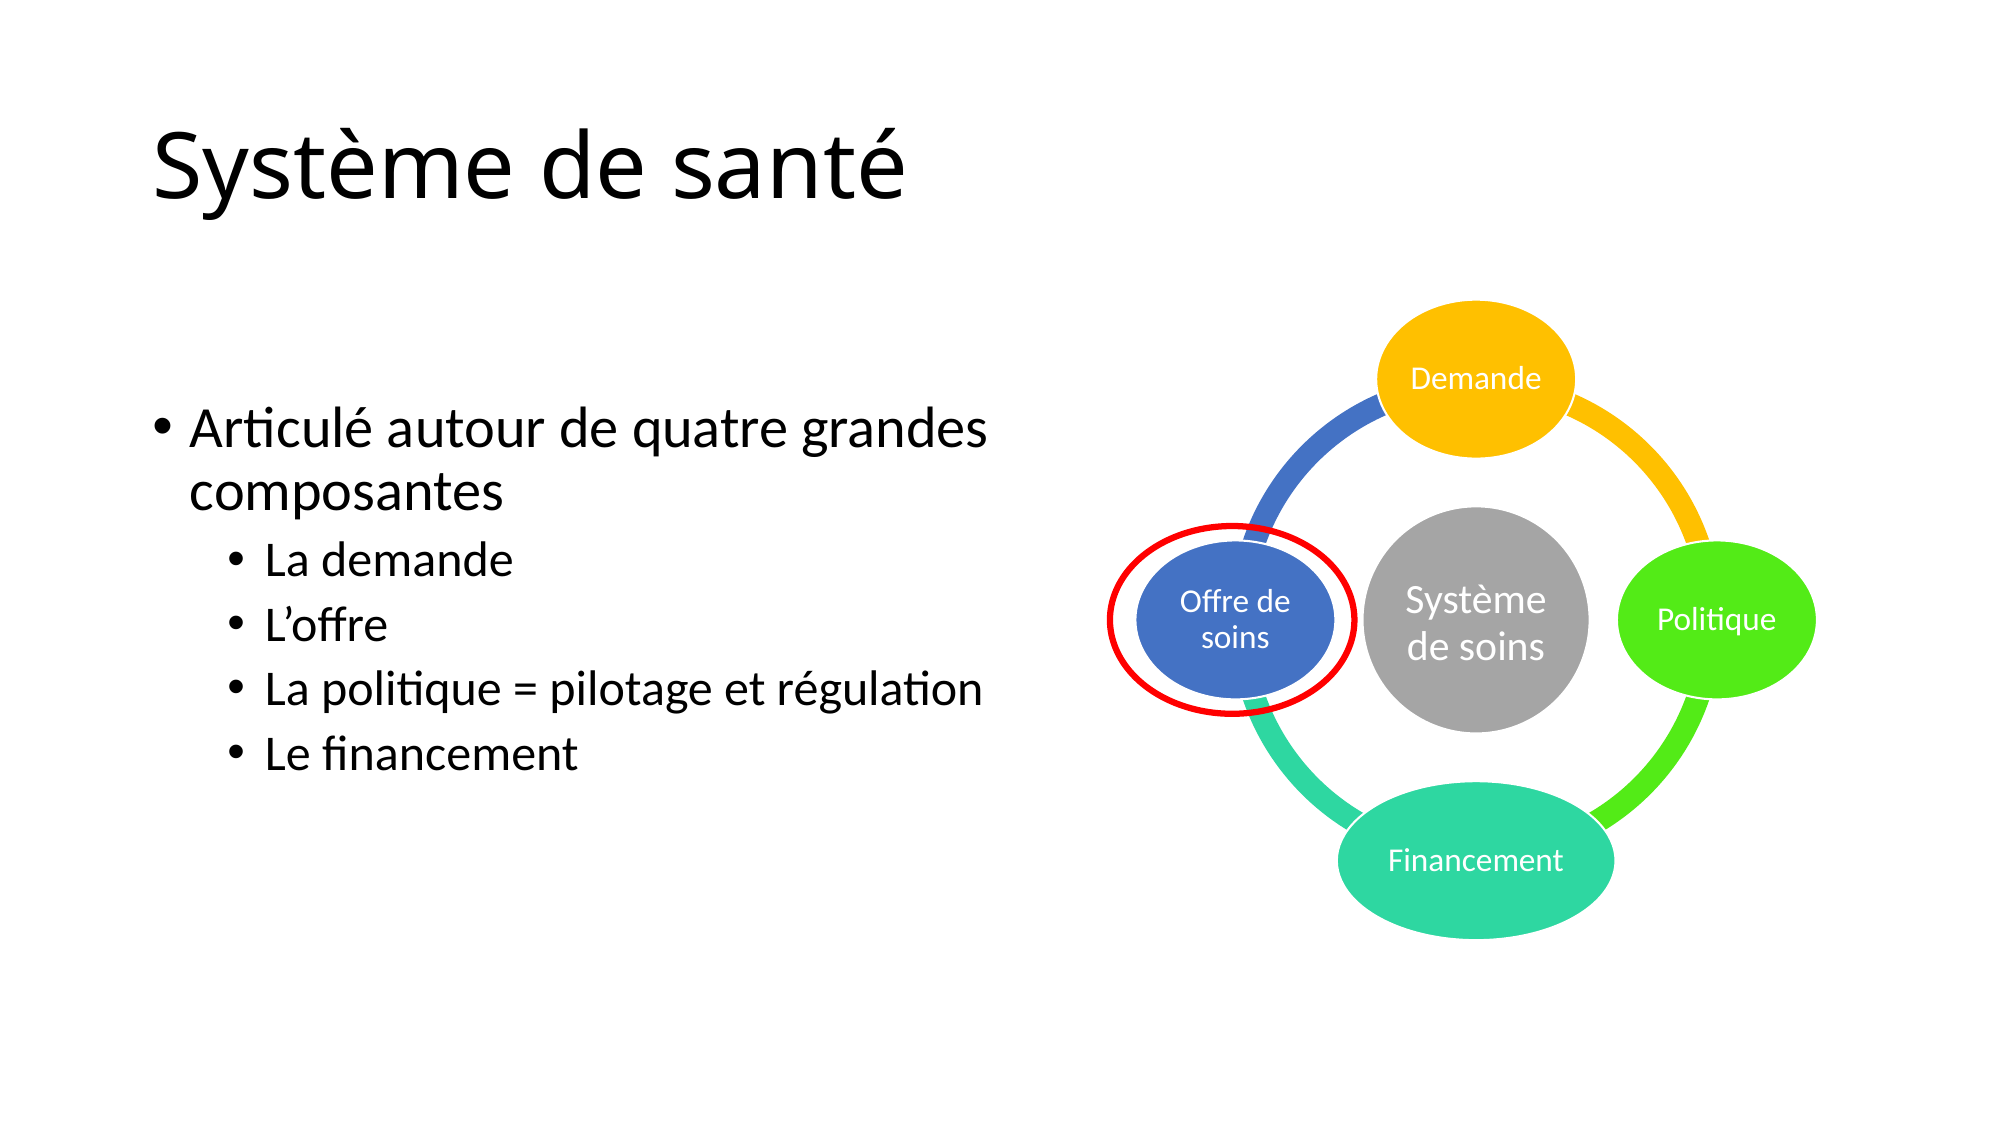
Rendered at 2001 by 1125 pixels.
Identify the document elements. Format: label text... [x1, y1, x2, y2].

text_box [963, 299, 1989, 941]
list Articulé autour de quatre grandes composantes La demande L’offre La politique = pilotage et régulation Le financement [137, 299, 1053, 1014]
title Système de santé [137, 59, 1863, 278]
